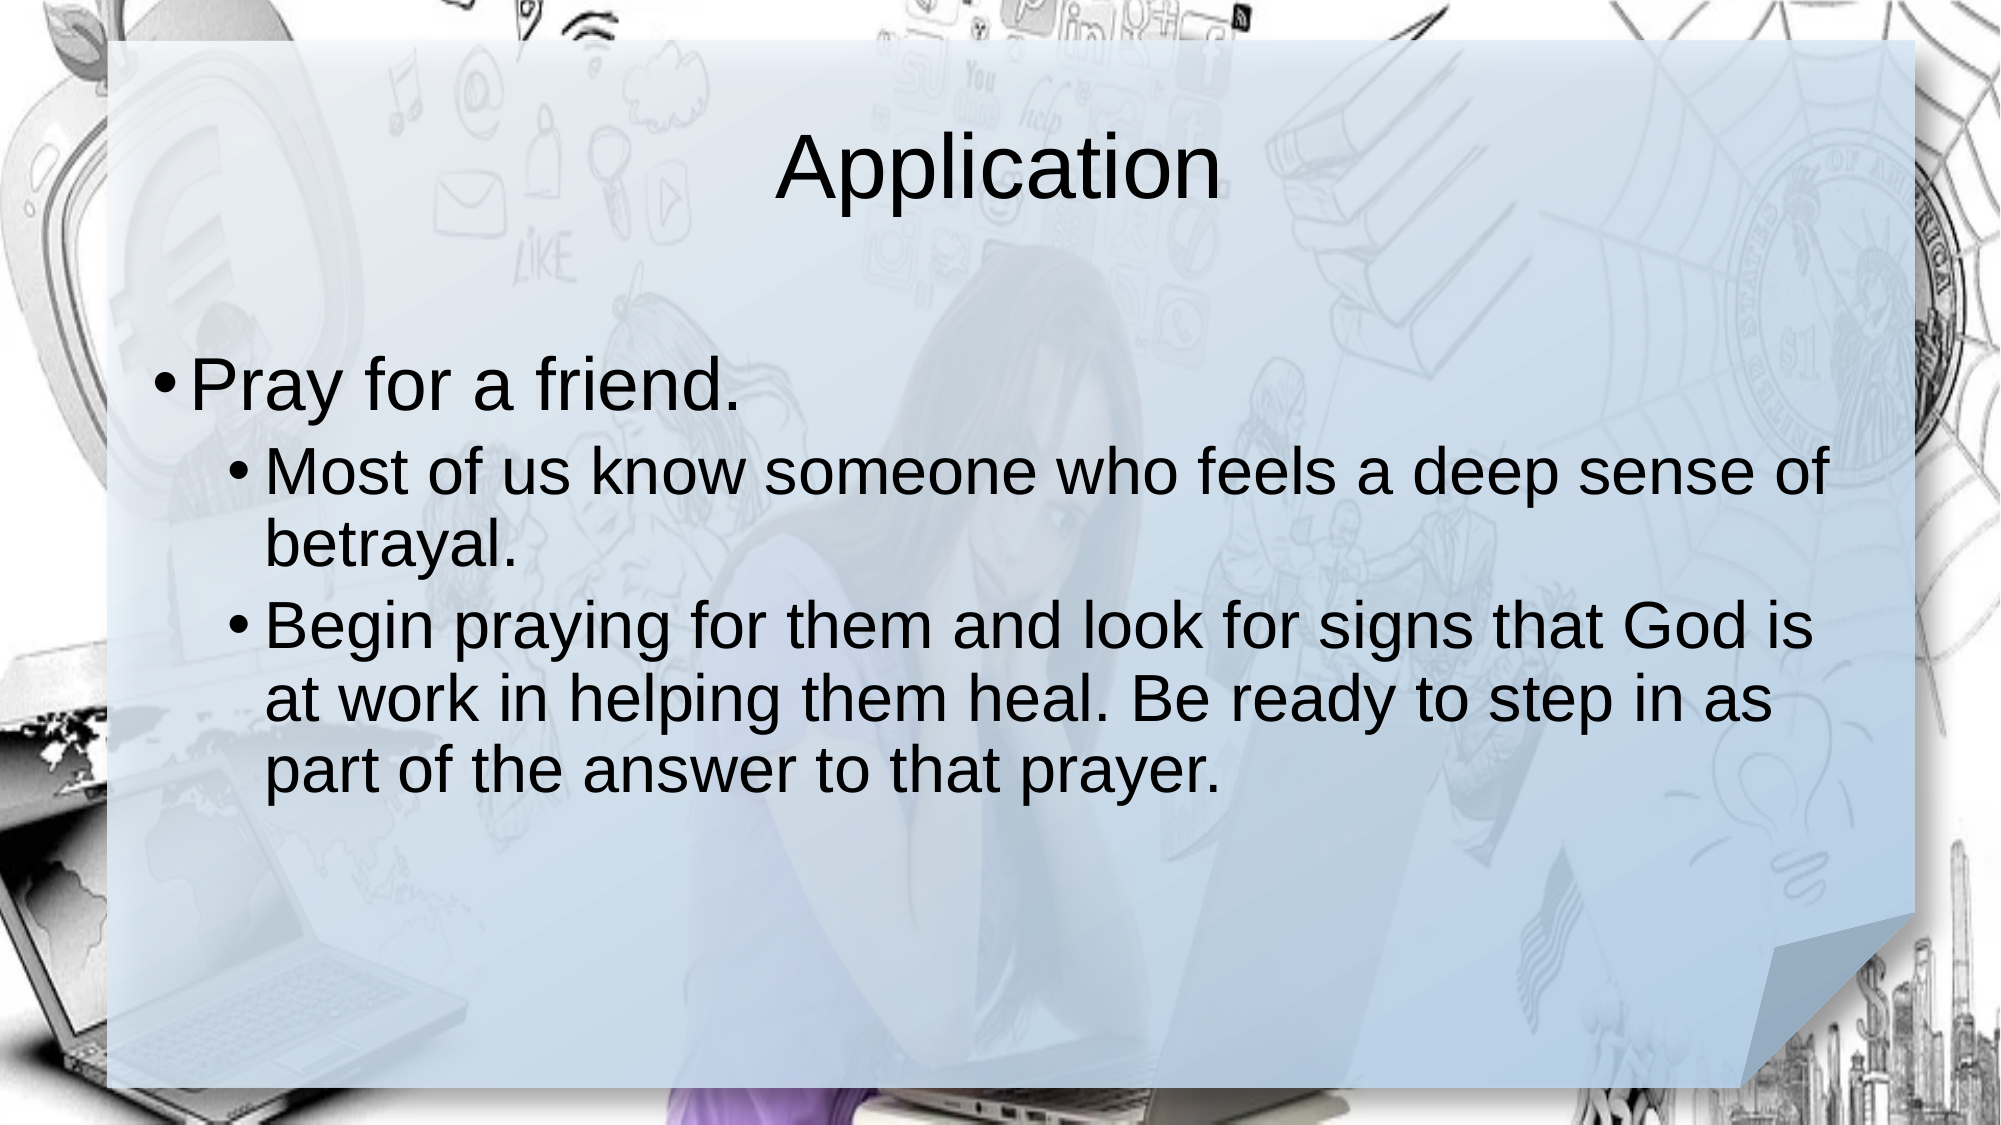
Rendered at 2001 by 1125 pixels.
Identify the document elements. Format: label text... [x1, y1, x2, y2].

title Application [137, 59, 1863, 278]
picture [0, 0, 2001, 1125]
list Pray for a friend. Most of us know someone who feels a deep sense of betrayal. Begin praying for them and look for signs that God is at work in helping them heal. Be ready to step in as part of the answer to that prayer. [137, 338, 1863, 1014]
